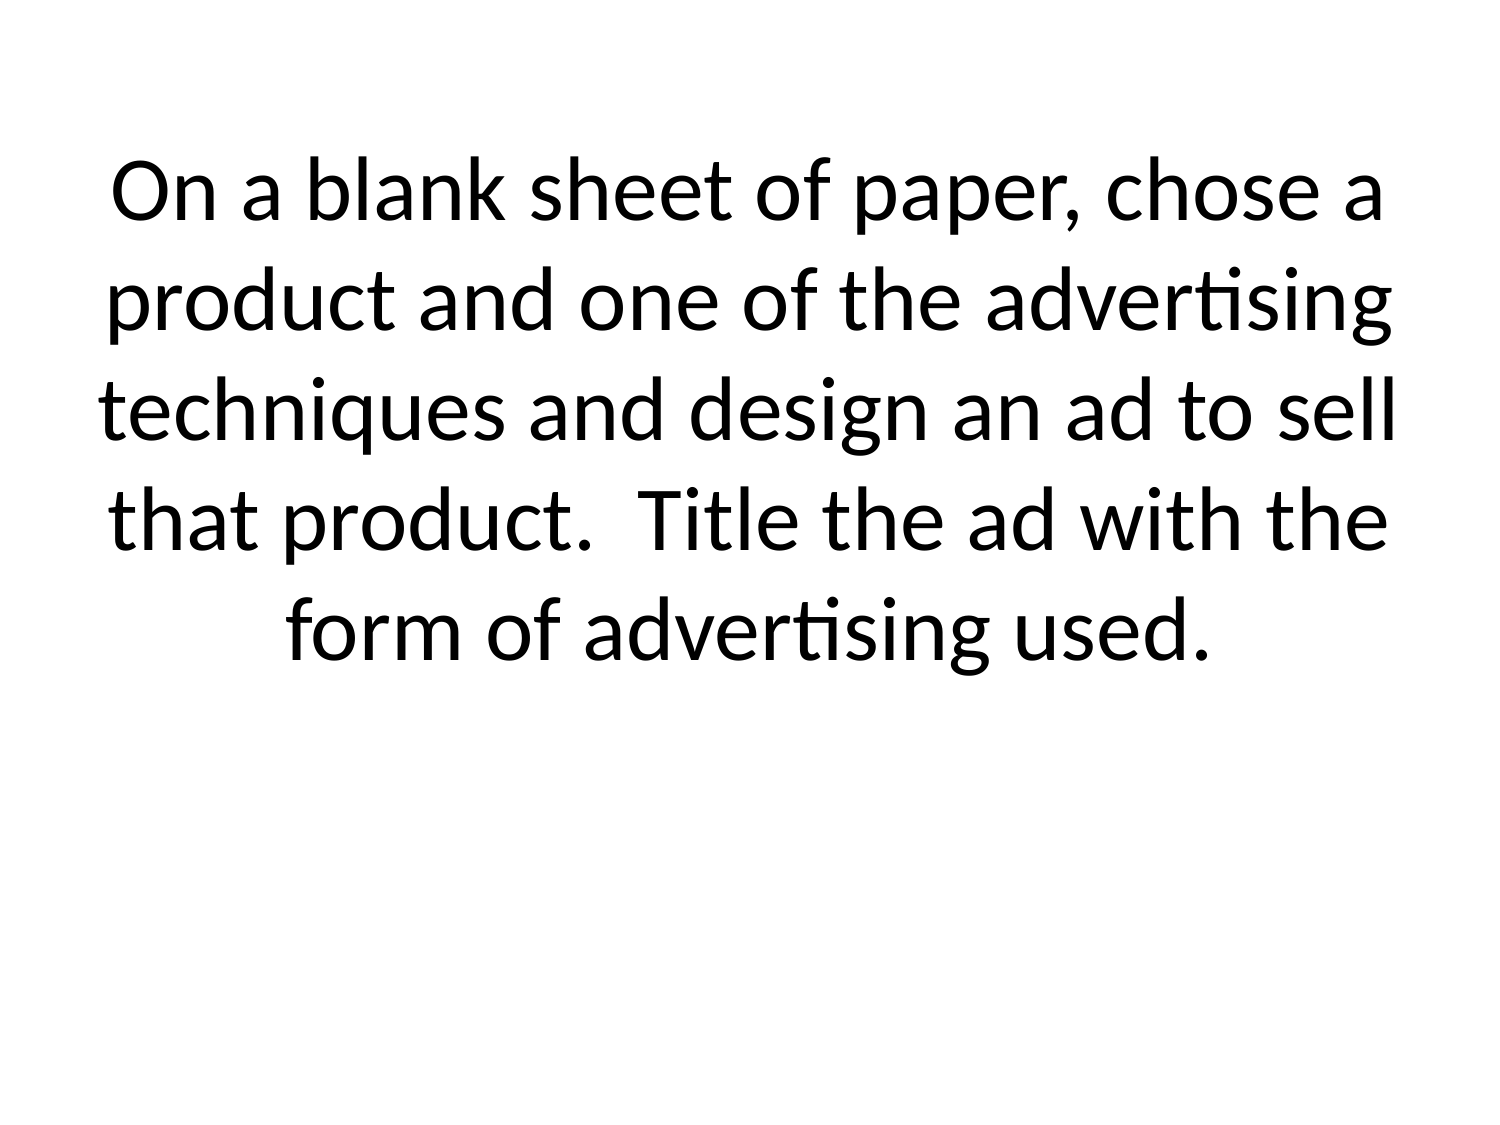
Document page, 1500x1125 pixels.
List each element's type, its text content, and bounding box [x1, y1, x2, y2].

title On a blank sheet of paper, chose a product and one of the advertising techniques and design an ad to sell that product. Title the ad with the form of advertising used. [75, 45, 1425, 763]
